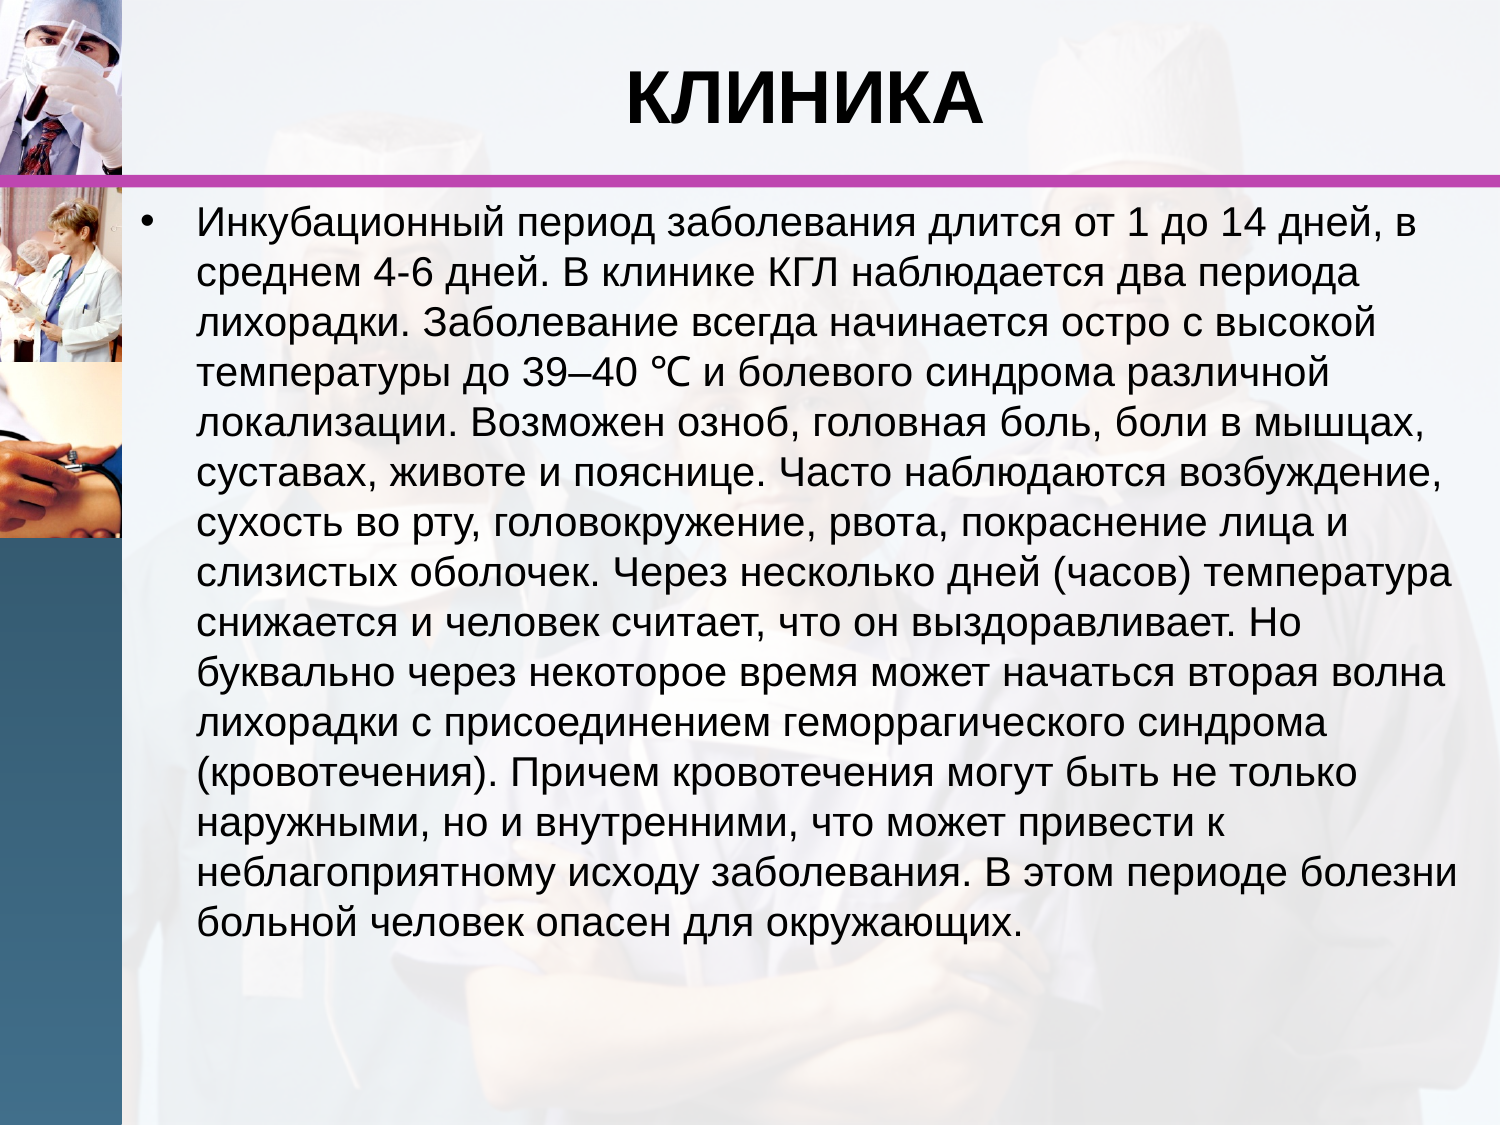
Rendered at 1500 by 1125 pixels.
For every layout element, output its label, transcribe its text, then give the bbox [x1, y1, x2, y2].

picture [0, 188, 125, 1125]
title КЛИНИКА [162, 24, 1450, 163]
list Инкубационный период заболевания длится от 1 до 14 дней, в среднем 4-6 дней. В клинике КГЛ наблюдается два периода лихорадки. Заболевание всегда начинается остро с высокой температуры до 39–40 ℃ и болевого синдрома различной локализации. Возможен озноб, головная боль, боли в мышцах, суставах, животе и пояснице. Часто наблюдаются возбуждение, сухость во рту, головокружение, рвота, покраснение лица и слизистых оболочек. Через несколько дней (часов) температура снижается и человек считает, что он выздоравливает. Но буквально через некоторое время может начаться вторая волна лихорадки с присоединением геморрагического синдрома (кровотечения). Причем кровотечения могут быть не только наружными, но и внутренними, что может привести к неблагоприятному исходу заболевания. В этом периоде болезни больной человек опасен для окружающих. [125, 187, 1500, 1125]
picture [0, 0, 1500, 174]
